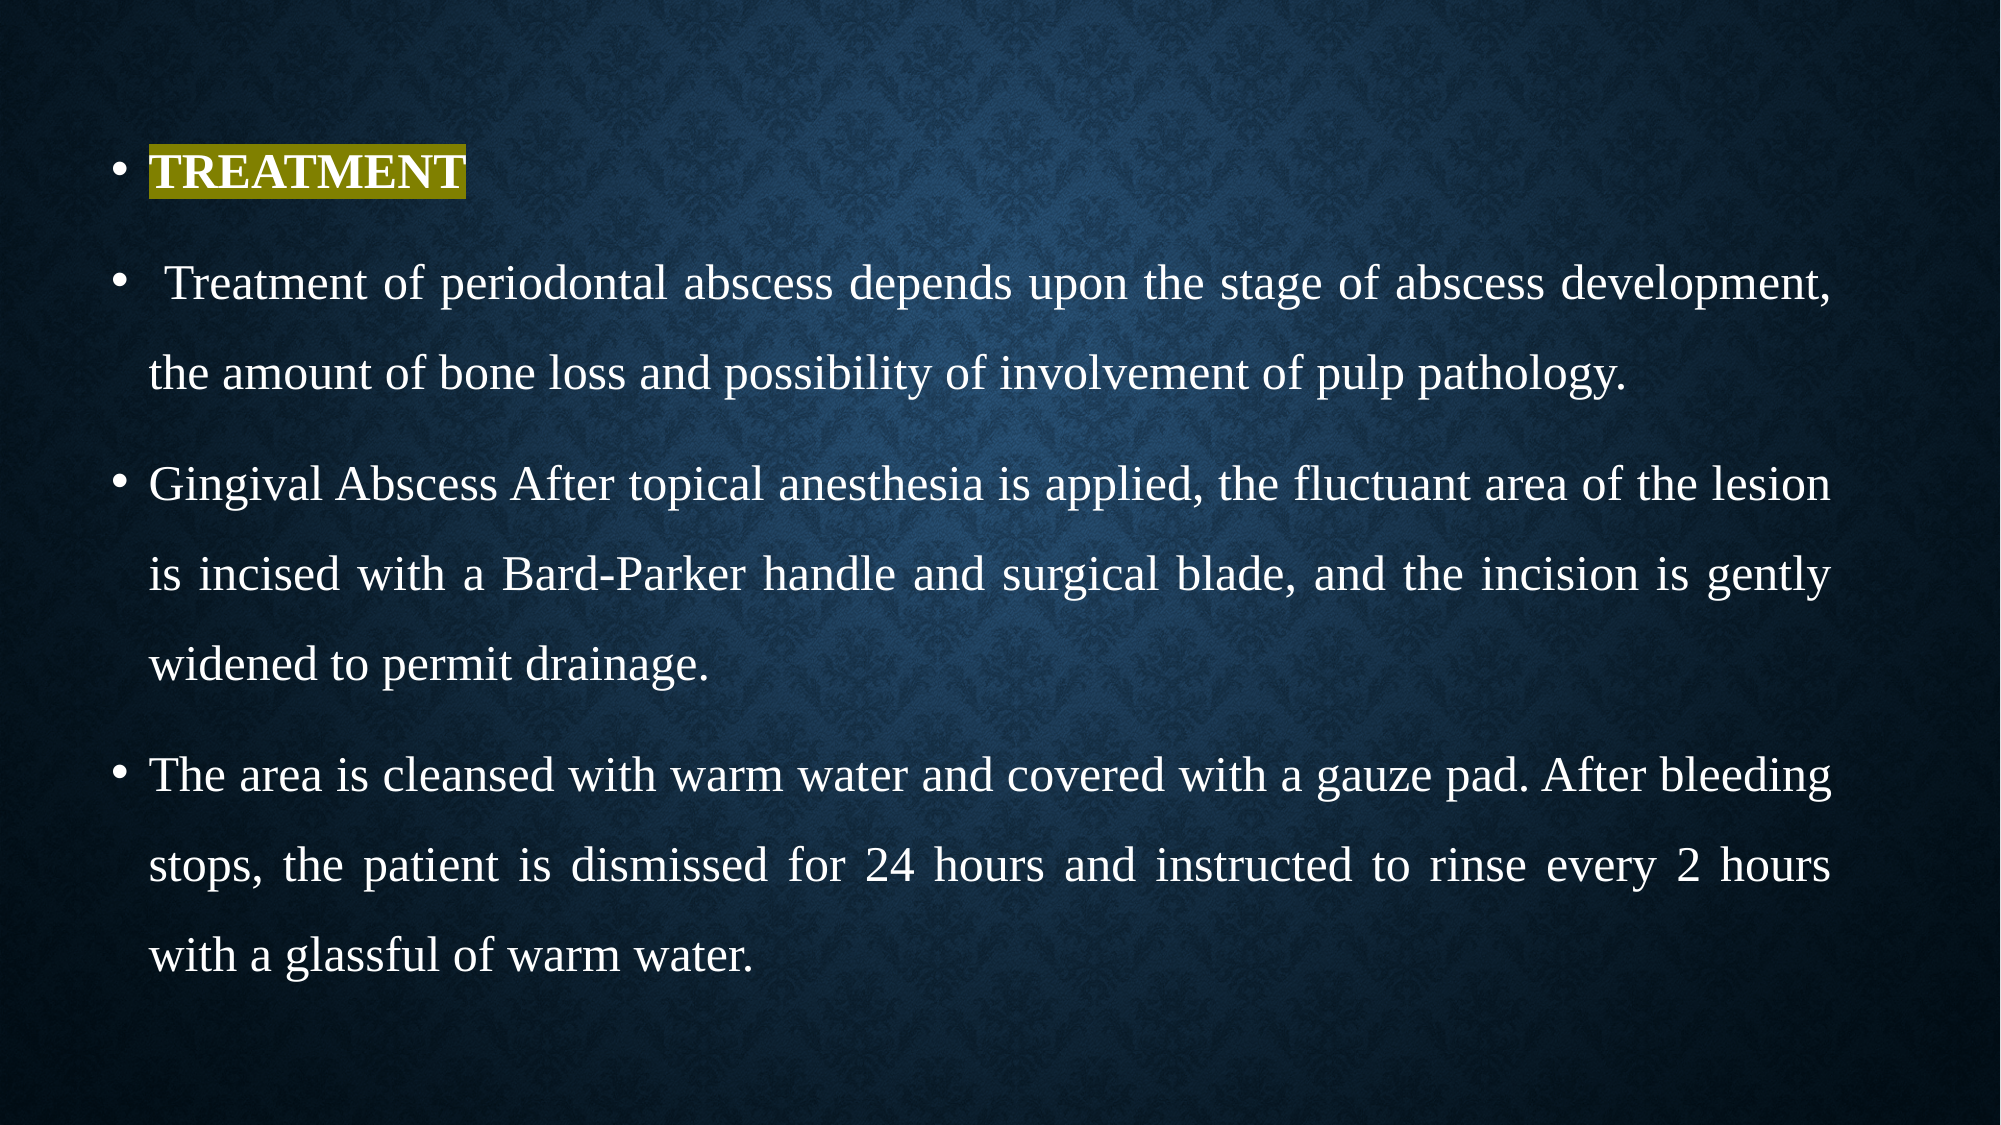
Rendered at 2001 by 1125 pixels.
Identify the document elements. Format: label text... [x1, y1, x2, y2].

list TREATMENT Treatment of periodontal abscess depends upon the stage of abscess development, the amount of bone loss and possibility of involvement of pulp pathology. Gingival Abscess After topical anesthesia is applied, the fluctuant area of the lesion is incised with a Bard-Parker handle and surgical blade, and the incision is gently widened to permit drainage. The area is cleansed with warm water and covered with a gauze pad. After bleeding stops, the patient is dismissed for 24 hours and instructed to rinse every 2 hours with a glassful of warm water. [96, 101, 1849, 950]
